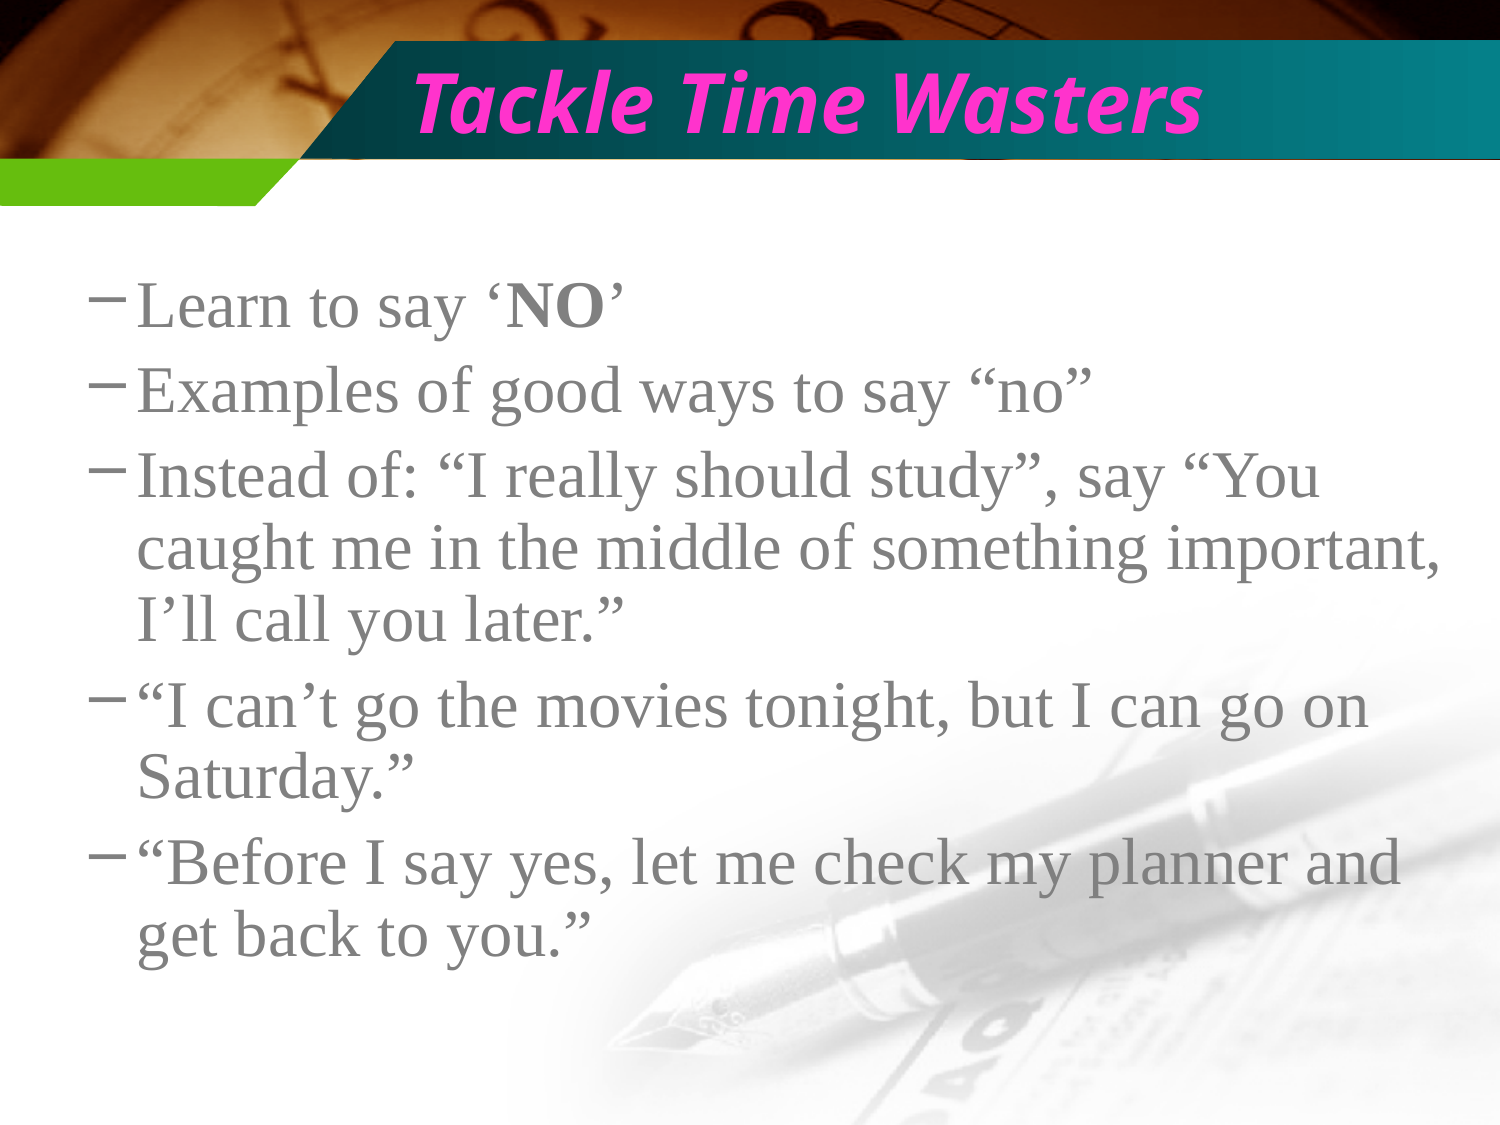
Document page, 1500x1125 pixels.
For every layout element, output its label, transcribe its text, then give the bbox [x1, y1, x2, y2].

text_box Learn to say ‘NO’ Examples of good ways to say “no” Instead of: “I really should study”, say “You caught me in the middle of something important, I’ll call you later.” “I can’t go the movies tonight, but I can go on Saturday.” “Before I say yes, let me check my planner and get back to you.” [0, 262, 1500, 1125]
picture [0, 0, 1500, 158]
title Tackle Time Wasters [394, 37, 1433, 163]
